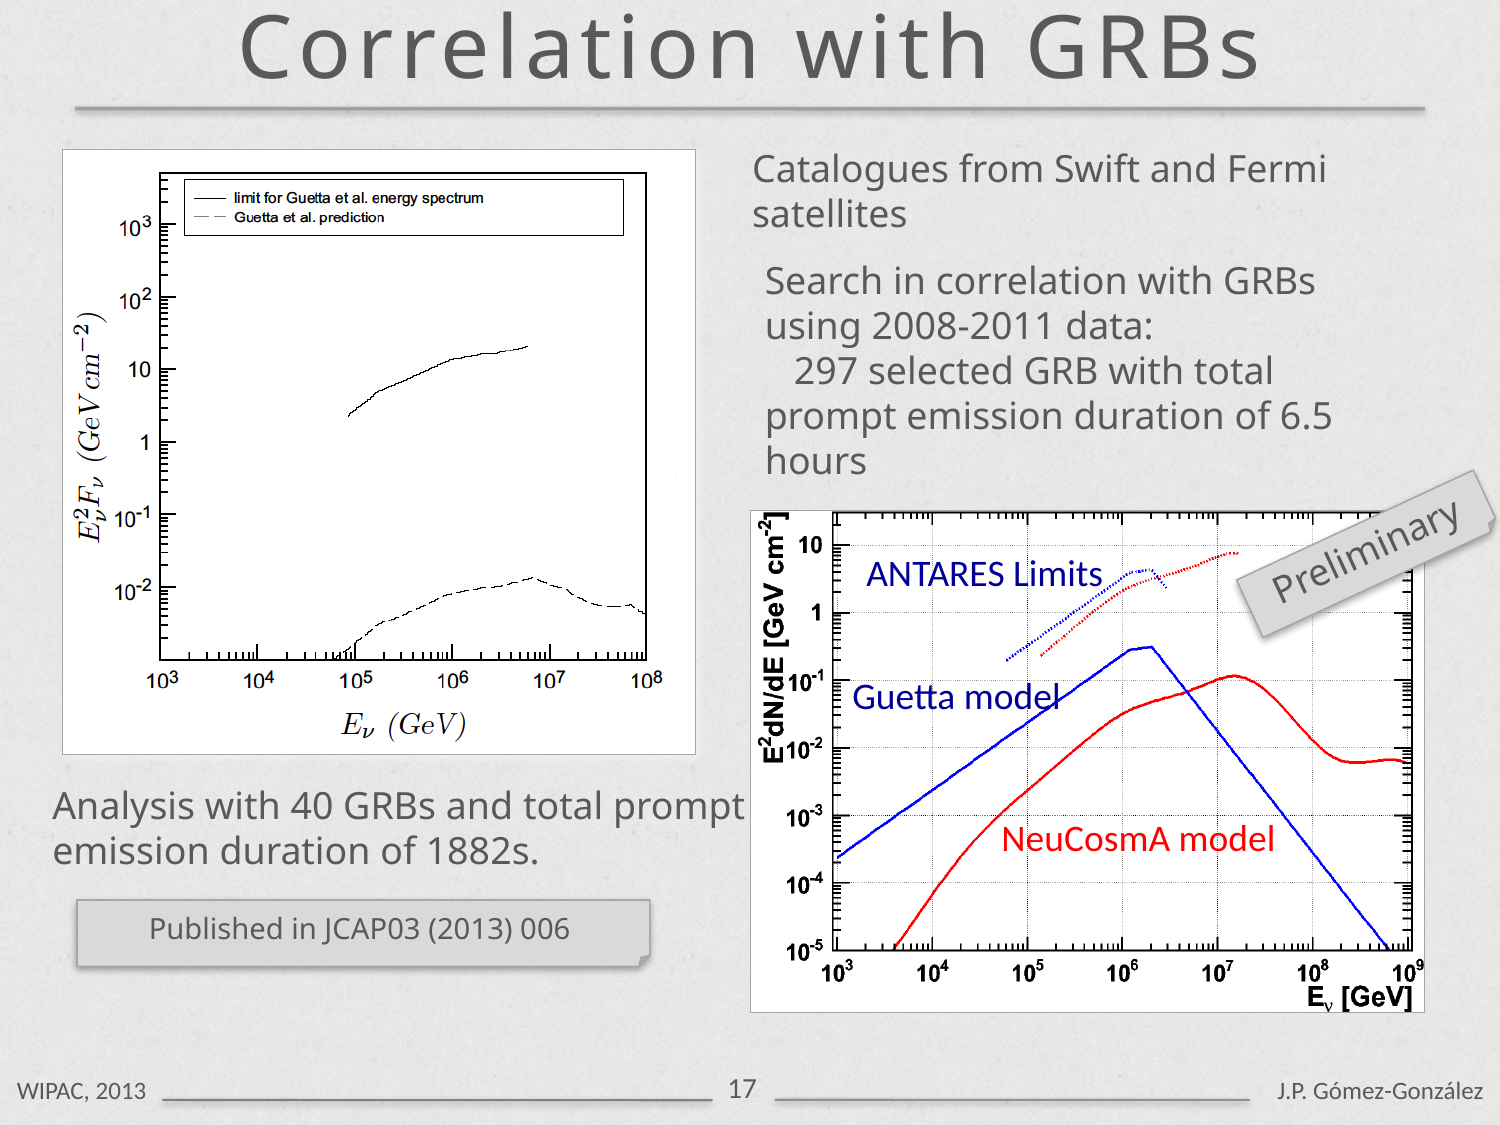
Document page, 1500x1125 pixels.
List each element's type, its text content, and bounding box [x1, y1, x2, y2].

text_box Analysis with 40 GRBs and total prompt emission duration of 1882s. [37, 774, 744, 880]
picture [62, 149, 696, 755]
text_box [0, 1062, 1500, 1114]
text_box Correlation with GRBs [74, 0, 1425, 104]
text_box Published in JCAP03 (2013) 006 [76, 899, 651, 968]
text_box Search in correlation with GRBs using 2008-2011 data: 297 selected GRB with total prompt emission duration of 6.5 hours [749, 249, 1425, 510]
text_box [749, 510, 1426, 1013]
text_box Preliminary [1387, 469, 1497, 562]
text_box Catalogues from Swift and Fermi satellites [737, 137, 1500, 288]
